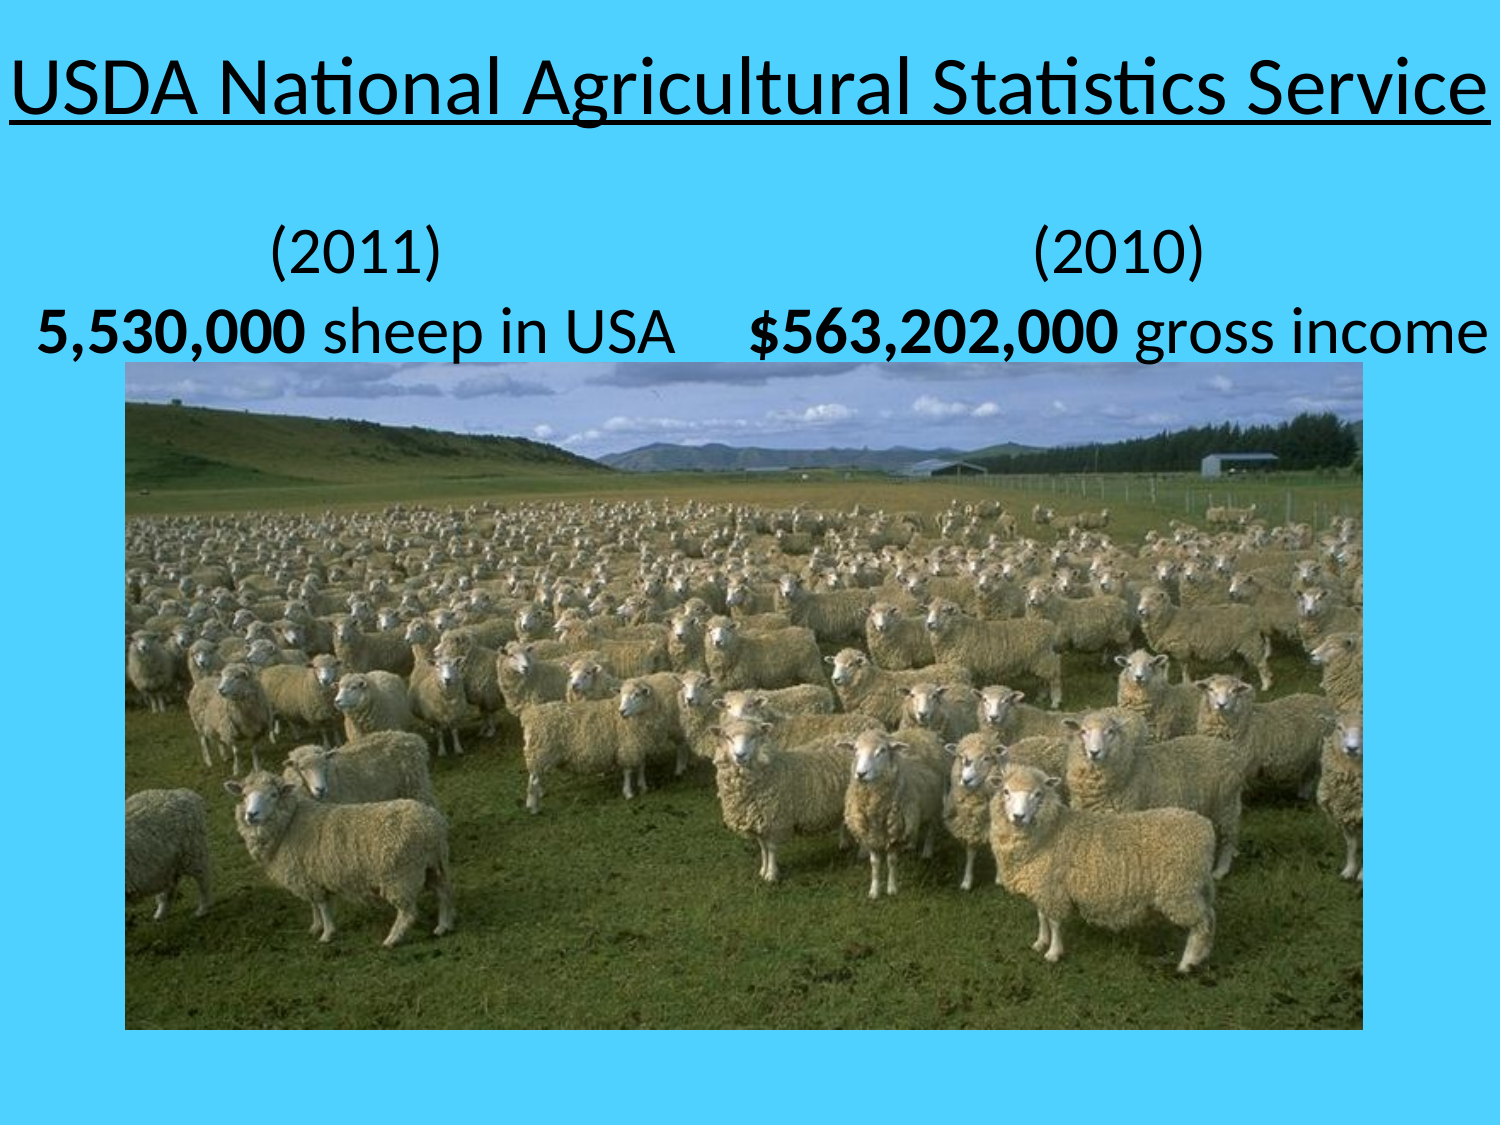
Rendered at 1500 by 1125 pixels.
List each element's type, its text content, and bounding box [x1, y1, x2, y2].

picture [124, 362, 1363, 1030]
title USDA National Agricultural Statistics Service [0, 0, 1500, 199]
text_box (2011) 5,530,000 sheep in USA [0, 199, 713, 375]
text_box (2010) $563,202,000 gross income [713, 199, 1500, 375]
